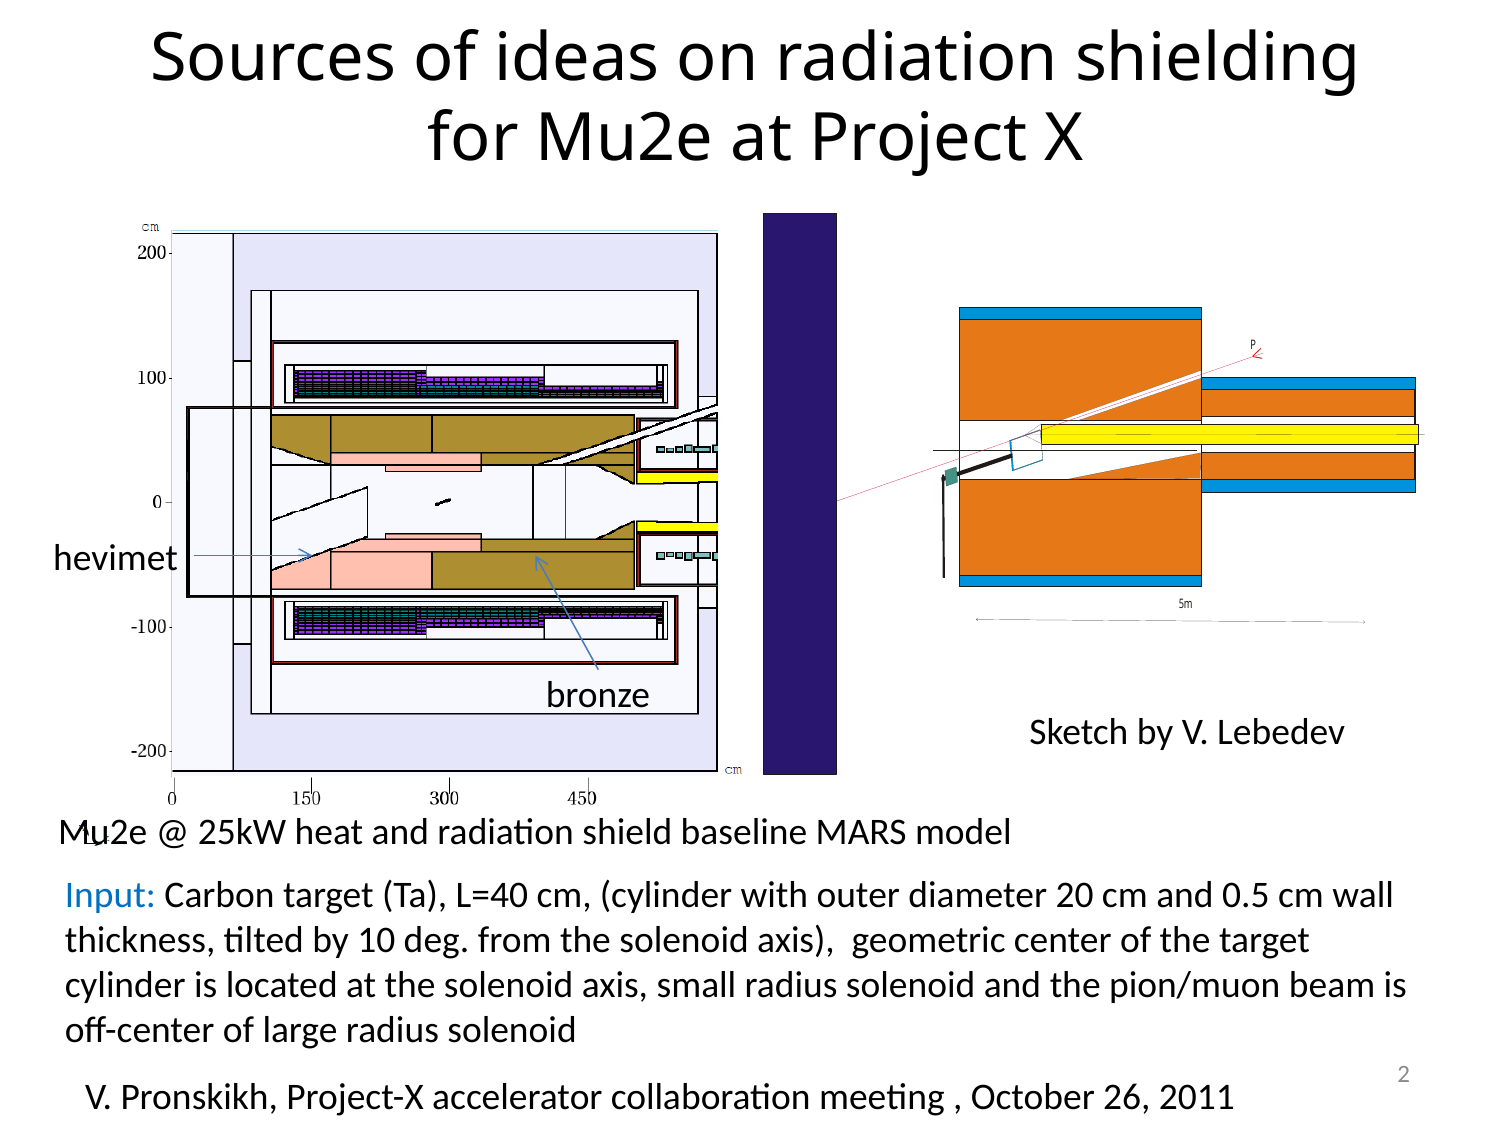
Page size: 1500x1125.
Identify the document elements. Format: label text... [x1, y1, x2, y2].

slide_number 2 [1074, 1042, 1425, 1103]
text_box hevimet [38, 525, 69, 585]
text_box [535, 555, 599, 670]
text_box V. Pronskikh, Project-X accelerator collaboration meeting , October 26, 2011 [70, 1064, 1283, 1125]
title Sources of ideas on radiation shielding for Mu2e at Project X [37, 24, 1475, 163]
text_box Input: Carbon target (Ta), L=40 cm, (cylinder with outer diameter 20 cm and 0.5 cm wall thickness, tilted by 10 deg. from the solenoid axis), geometric center of the target cylinder is located at the solenoid axis, small radius solenoid and the pion/muon beam is off-center of large radius solenoid [50, 862, 1425, 1058]
picture [74, 187, 746, 851]
text_box Mu2e @ 25kW heat and radiation shield baseline MARS model [43, 799, 1028, 860]
picture [762, 212, 1426, 776]
